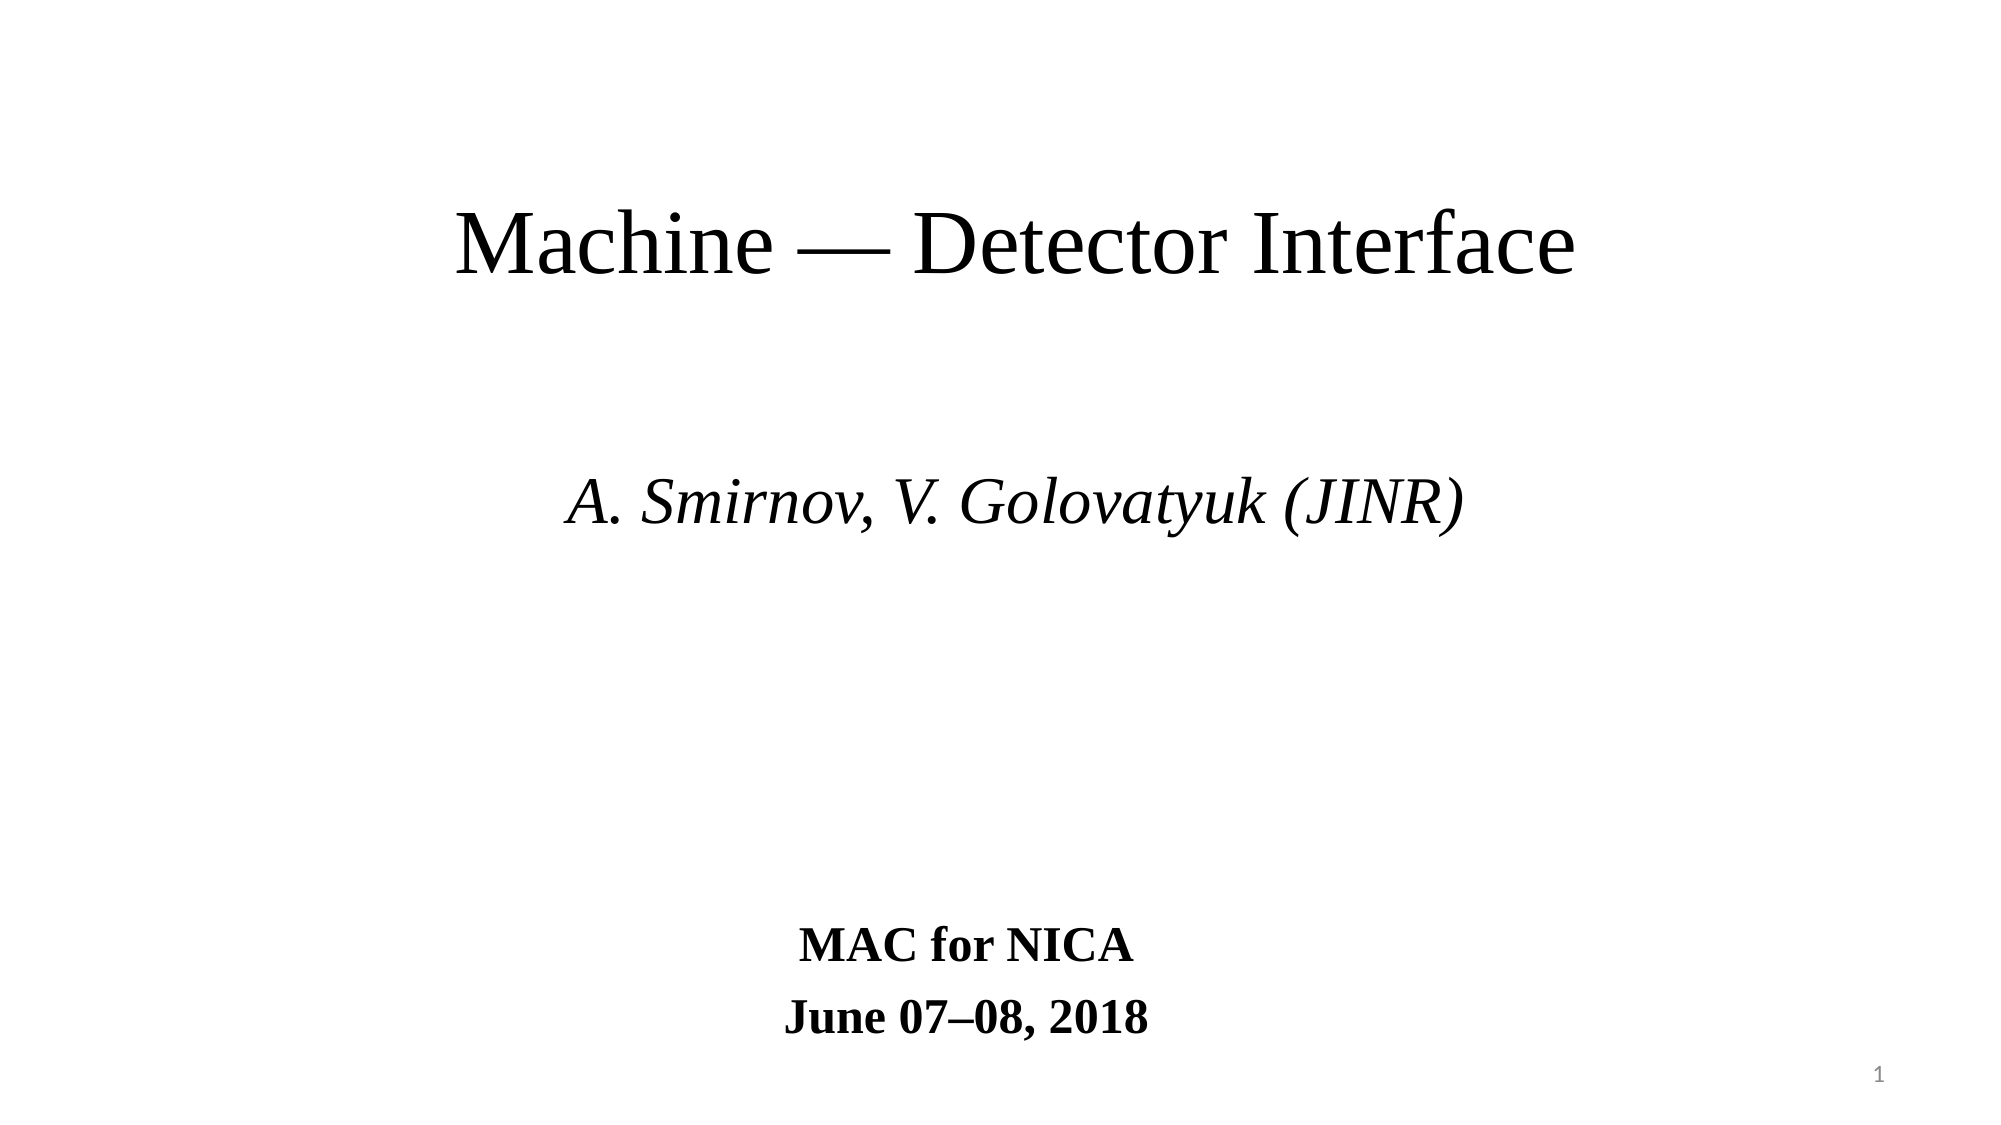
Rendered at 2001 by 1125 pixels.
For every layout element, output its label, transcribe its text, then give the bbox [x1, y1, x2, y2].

text_box A. Smirnov, V. Golovatyuk (JINR) [552, 449, 1481, 545]
slide_number 1 [1433, 1042, 1900, 1103]
text_box MAC for NICA June 07–08, 2018 [466, 892, 1467, 1052]
text_box Machine — Detector Interface [439, 174, 1594, 299]
